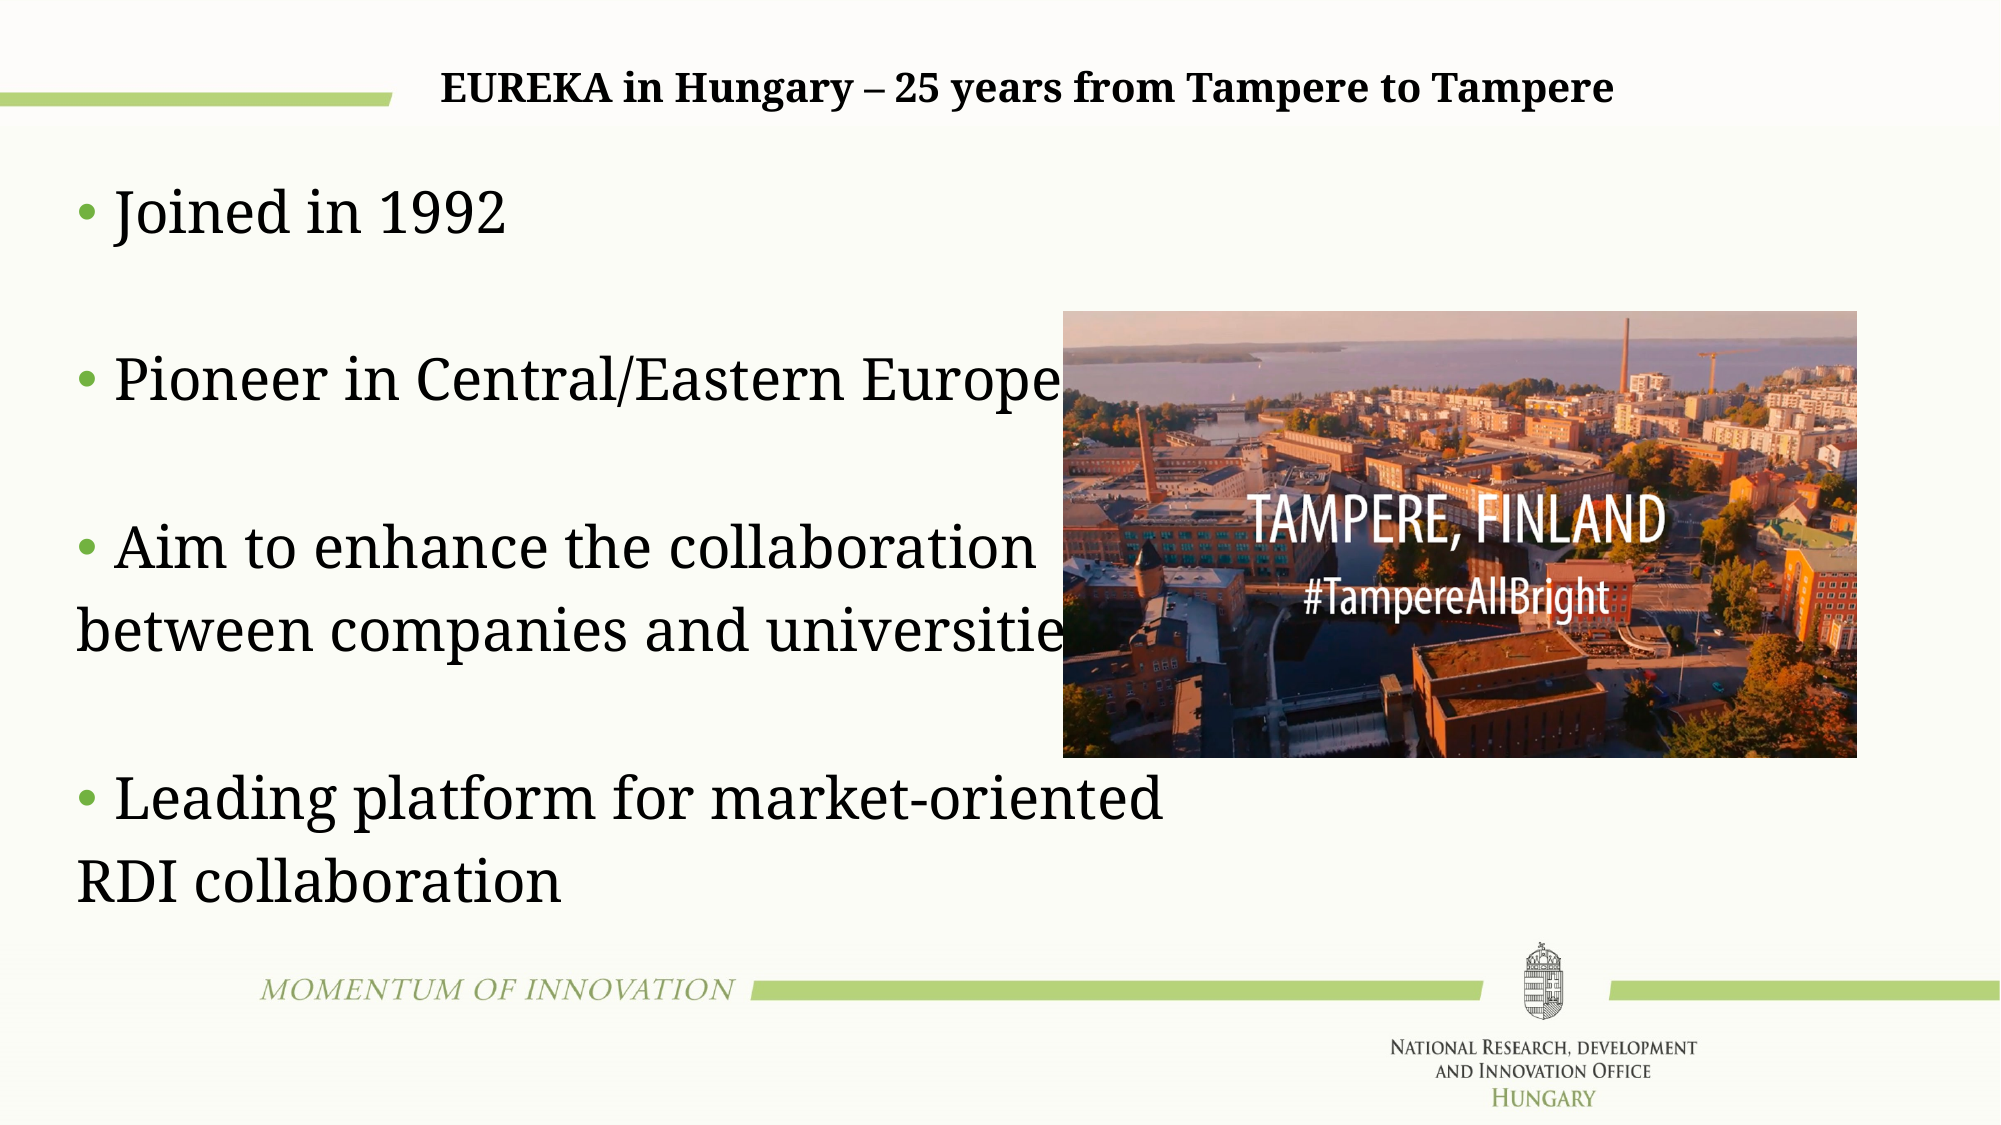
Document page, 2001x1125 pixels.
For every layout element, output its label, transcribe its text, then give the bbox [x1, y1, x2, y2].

picture [1063, 311, 1857, 758]
list Joined in 1992 Pioneer in Central/Eastern Europe Aim to enhance the collaboration between companies and universities/RTOs Leading platform for market-oriented RDI collaboration [61, 175, 1884, 990]
picture [0, 1, 1999, 126]
title EUREKA in Hungary – 25 years from Tampere to Tampere [425, 59, 1867, 144]
picture [0, 937, 2000, 1125]
